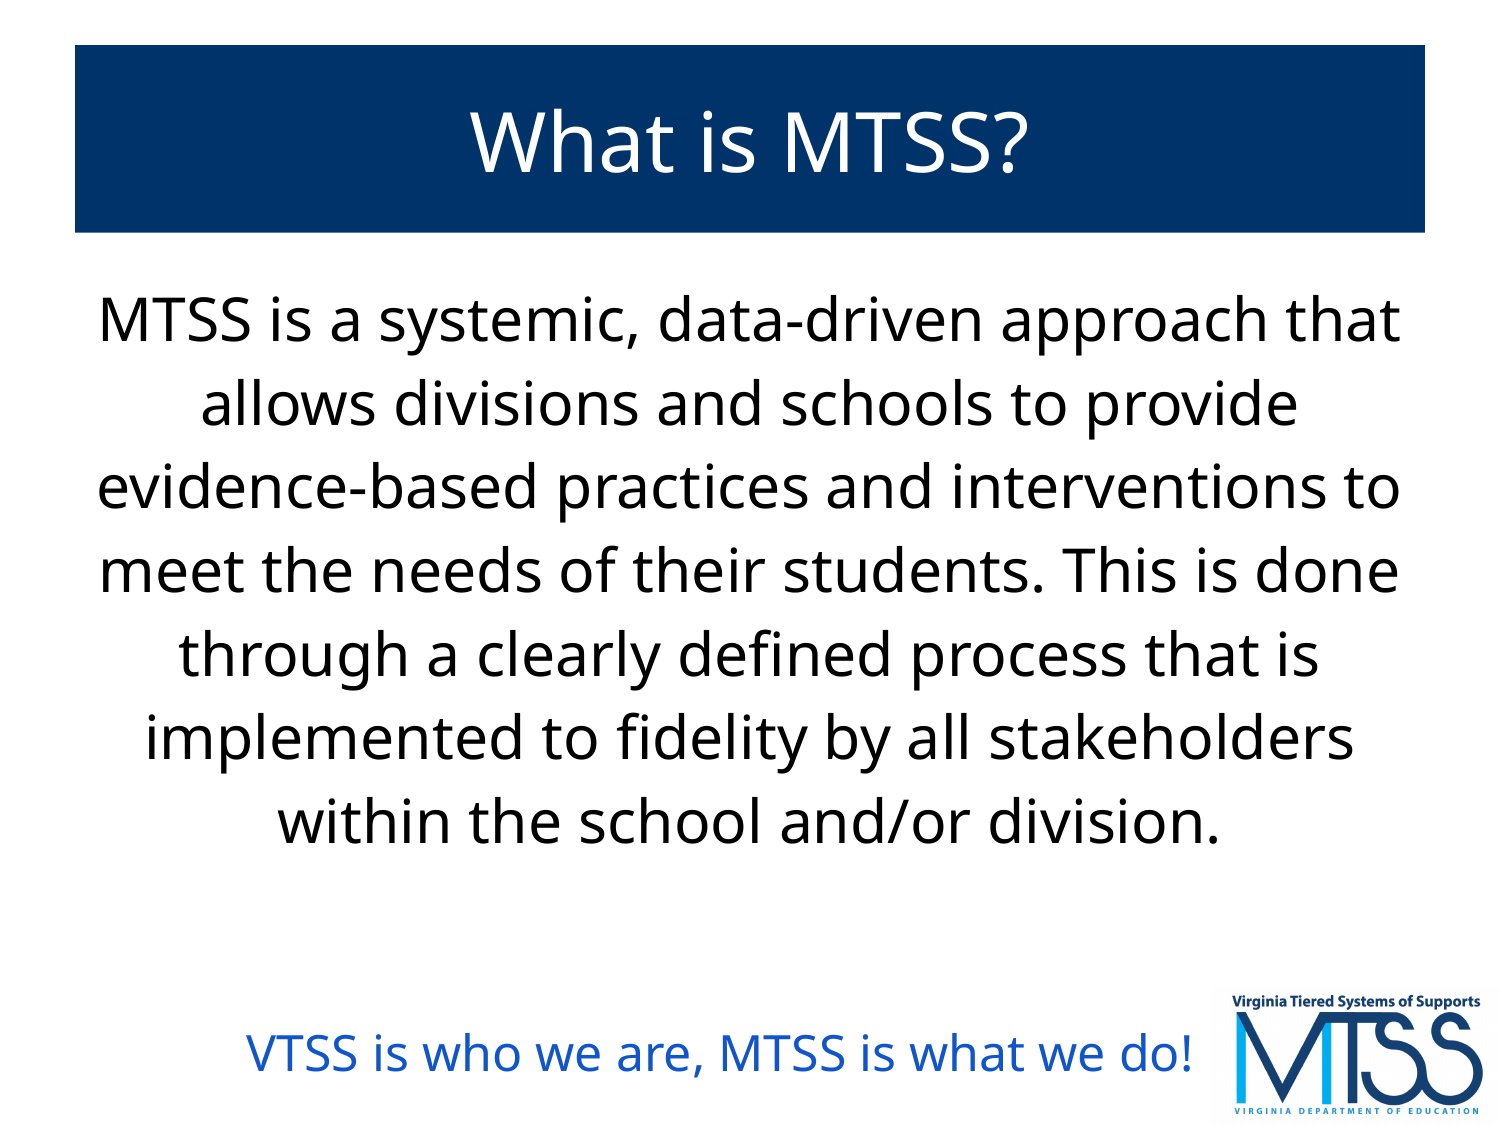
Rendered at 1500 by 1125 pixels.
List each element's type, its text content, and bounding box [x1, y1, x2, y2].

title What is MTSS? [75, 45, 1425, 233]
picture [1212, 986, 1500, 1125]
text_box VTSS is who we are, MTSS is what we do! [62, 1006, 1210, 1097]
list MTSS is a systemic, data-driven approach that allows divisions and schools to provide evidence-based practices and interventions to meet the needs of their students. This is done through a clearly defined process that is implemented to fidelity by all stakeholders within the school and/or division. [75, 262, 1425, 1013]
